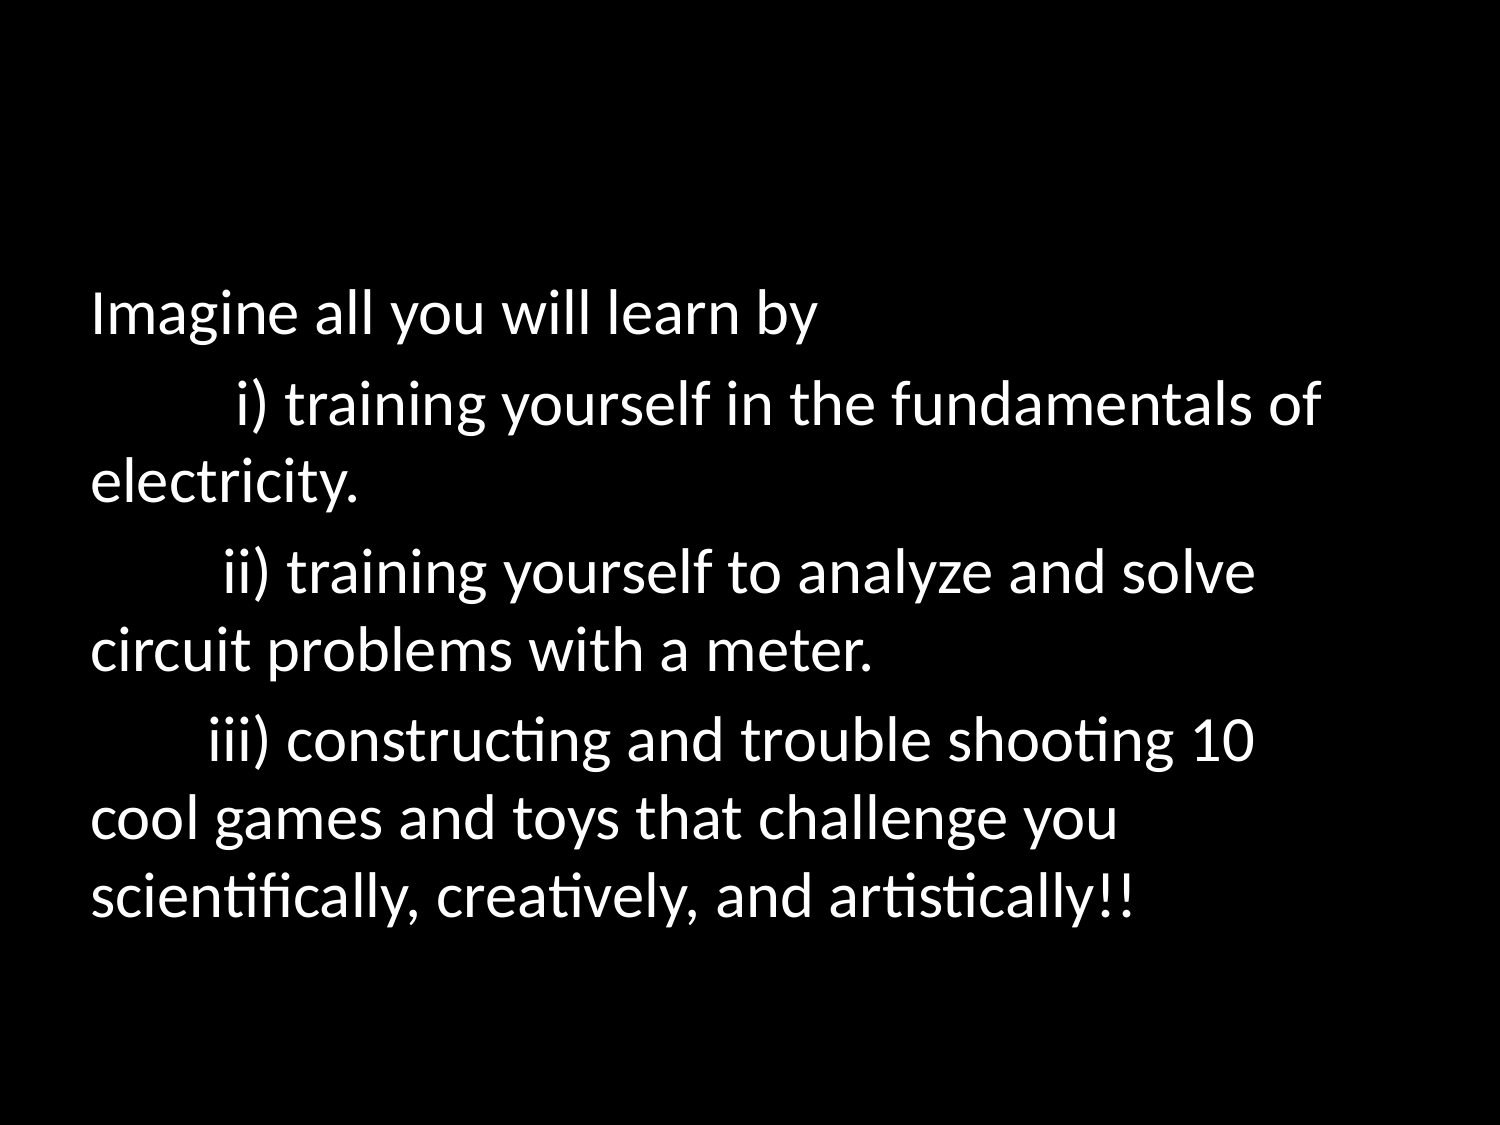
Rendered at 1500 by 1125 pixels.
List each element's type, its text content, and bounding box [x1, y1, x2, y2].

list Imagine all you will learn by i) training yourself in the fundamentals of electricity. ii) training yourself to analyze and solve circuit problems with a meter. iii) constructing and trouble shooting 10 cool games and toys that challenge you scientifically, creatively, and artistically!! [75, 262, 1425, 1005]
